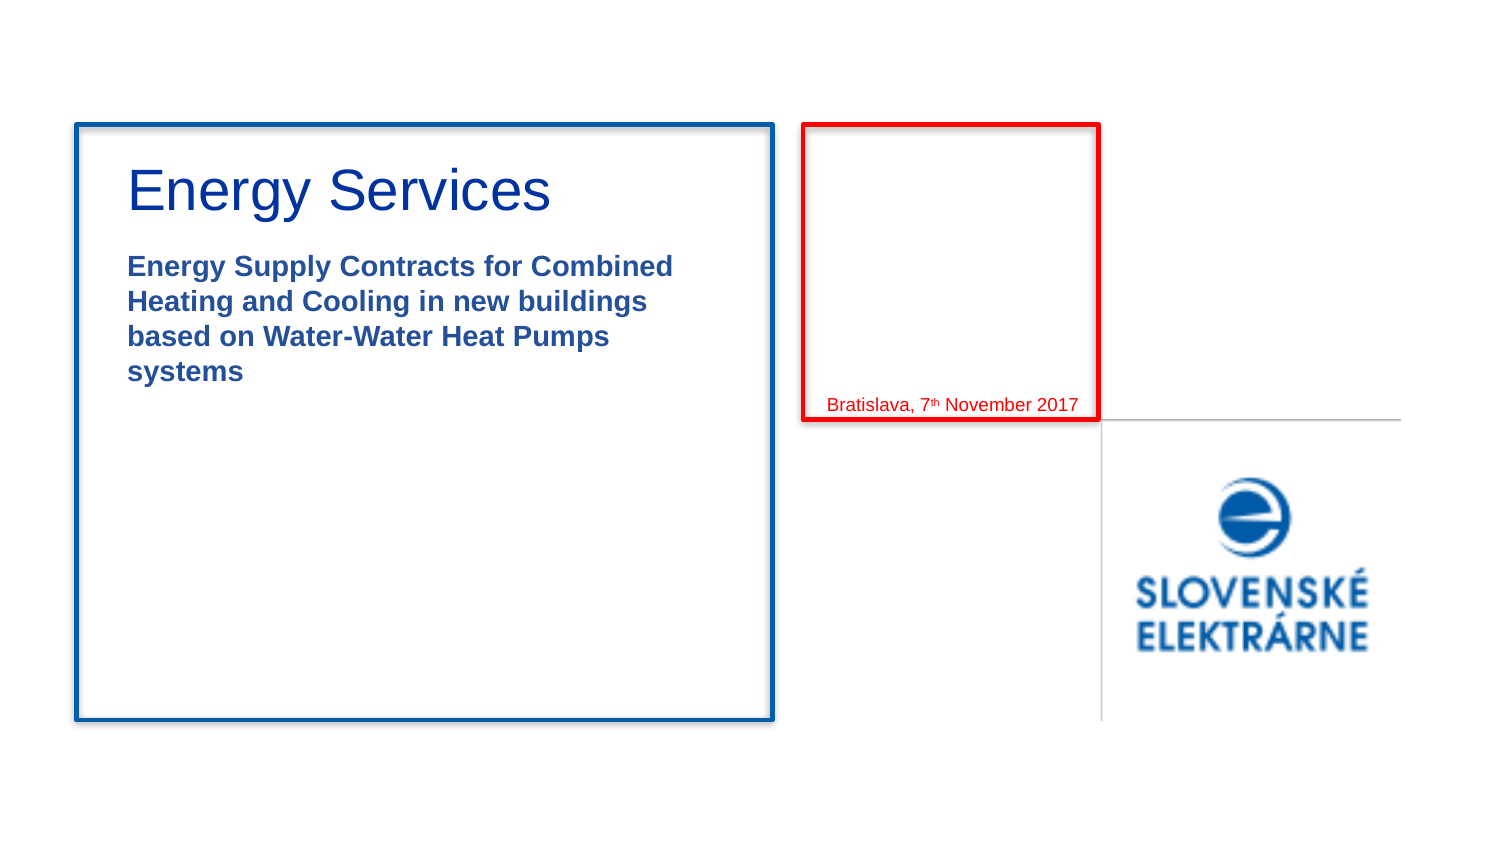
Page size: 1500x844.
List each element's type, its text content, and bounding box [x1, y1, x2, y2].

picture [1100, 419, 1402, 721]
text_box Energy Services Energy Supply Contracts for Combined Heating and Cooling in new buildings based on Water-Water Heat Pumps systems [112, 144, 750, 700]
list Bratislava, 7th November 2017 [797, 327, 1152, 411]
text_box [802, 411, 1099, 420]
text_box [76, 124, 773, 721]
text_box [802, 124, 1099, 327]
